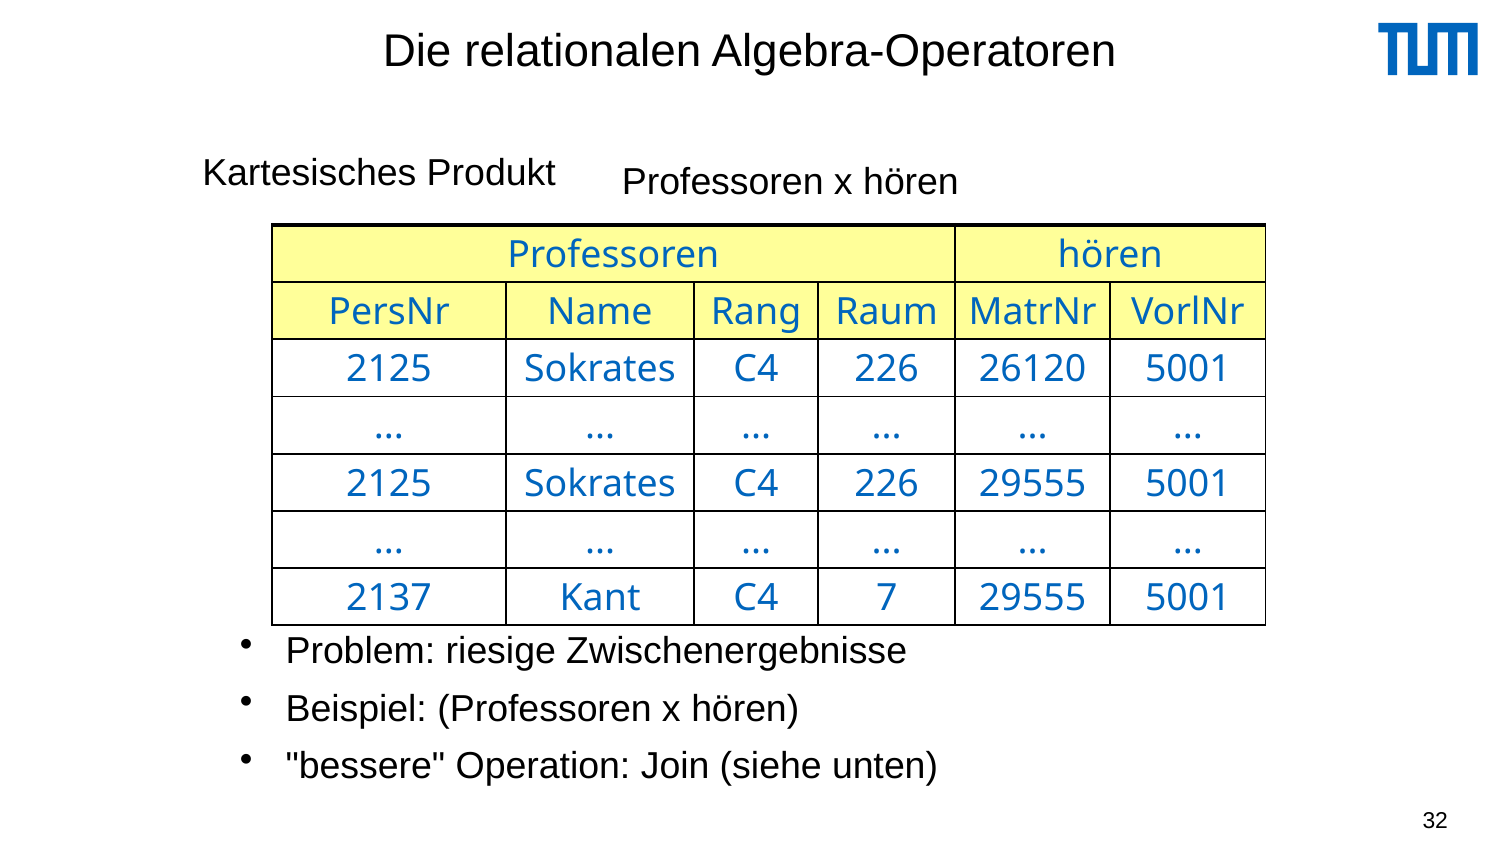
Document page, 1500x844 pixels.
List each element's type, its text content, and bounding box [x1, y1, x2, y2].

table_header hören [956, 227, 1265, 281]
table_cell Rang [695, 283, 817, 338]
table_cell MatrNr [956, 283, 1109, 338]
table_header Professoren [273, 227, 954, 281]
title Die relationalen Algebra-Operatoren [0, 0, 1500, 141]
table_cell ... [819, 397, 954, 453]
table_cell 7 [819, 569, 954, 618]
table_cell 226 [819, 455, 954, 510]
table_cell ... [819, 512, 954, 567]
slide_number 32 [1111, 796, 1448, 842]
table_cell Raum [819, 283, 954, 338]
table_cell 2137 [273, 569, 505, 618]
table_cell 5001 [1111, 569, 1265, 624]
table_cell PersNr [273, 283, 505, 338]
table_cell ... [695, 512, 817, 567]
table_cell 29555 [956, 569, 1109, 624]
table_cell ... [695, 397, 817, 453]
table_cell Sokrates [507, 340, 693, 396]
text_box Problem: riesige Zwischenergebnisse Beispiel: (Professoren x hören) "bessere" Operation: Join (siehe unten) [224, 618, 1078, 794]
table_cell ... [956, 512, 1109, 567]
table_cell 5001 [1111, 340, 1265, 396]
table_cell C4 [695, 569, 817, 618]
table_cell 5001 [1111, 455, 1265, 510]
table_cell Sokrates [507, 455, 693, 510]
table_cell ... [273, 512, 505, 567]
table_cell Name [507, 283, 693, 338]
table_cell ... [507, 397, 693, 453]
text_box Professoren x hören [607, 149, 974, 210]
table_cell 226 [819, 340, 954, 396]
table_cell ... [956, 397, 1109, 453]
table_cell ... [1111, 512, 1265, 567]
table_cell 2125 [273, 340, 505, 396]
text_box [658, 167, 1050, 229]
table_cell 26120 [956, 340, 1109, 396]
table_cell 29555 [956, 455, 1109, 510]
table_cell ... [273, 397, 505, 453]
table_cell C4 [695, 455, 817, 510]
table_cell 2125 [273, 455, 505, 510]
text_box Kartesisches Produkt [187, 140, 571, 201]
table_cell ... [507, 512, 693, 567]
table_cell ... [1111, 397, 1265, 453]
table_cell C4 [695, 340, 817, 396]
table_cell Kant [507, 569, 693, 618]
table_cell VorlNr [1111, 283, 1265, 338]
